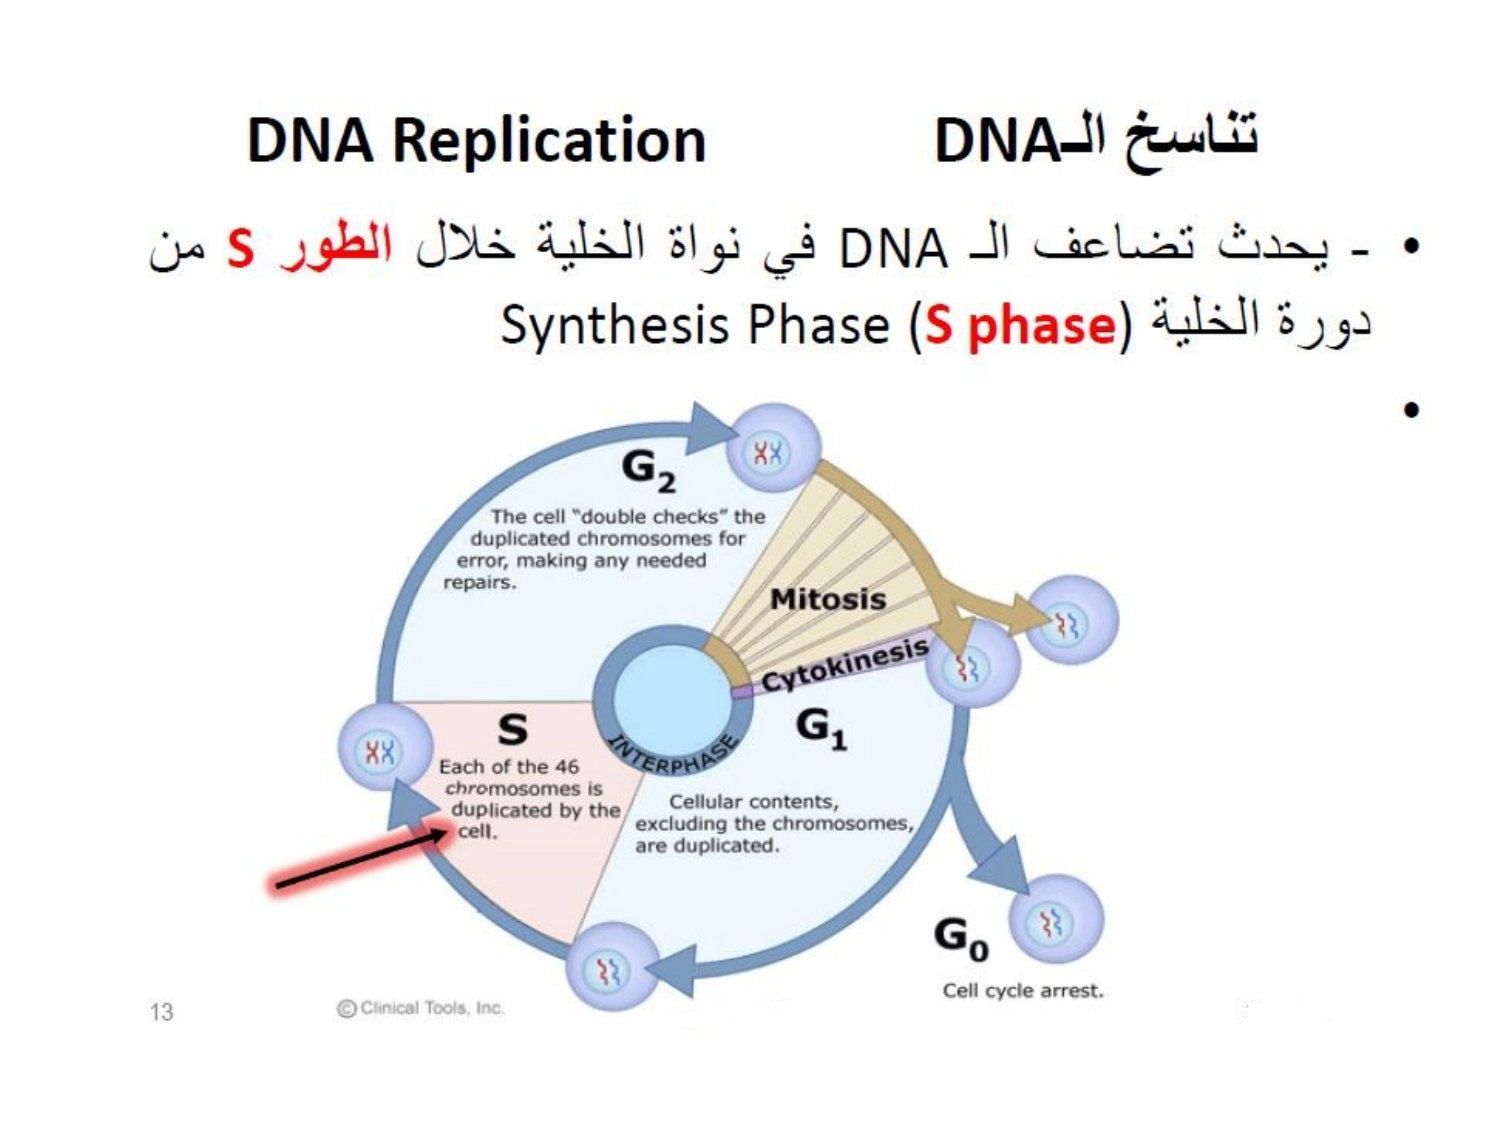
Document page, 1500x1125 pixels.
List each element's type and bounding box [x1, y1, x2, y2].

list [0, 0, 1500, 1125]
